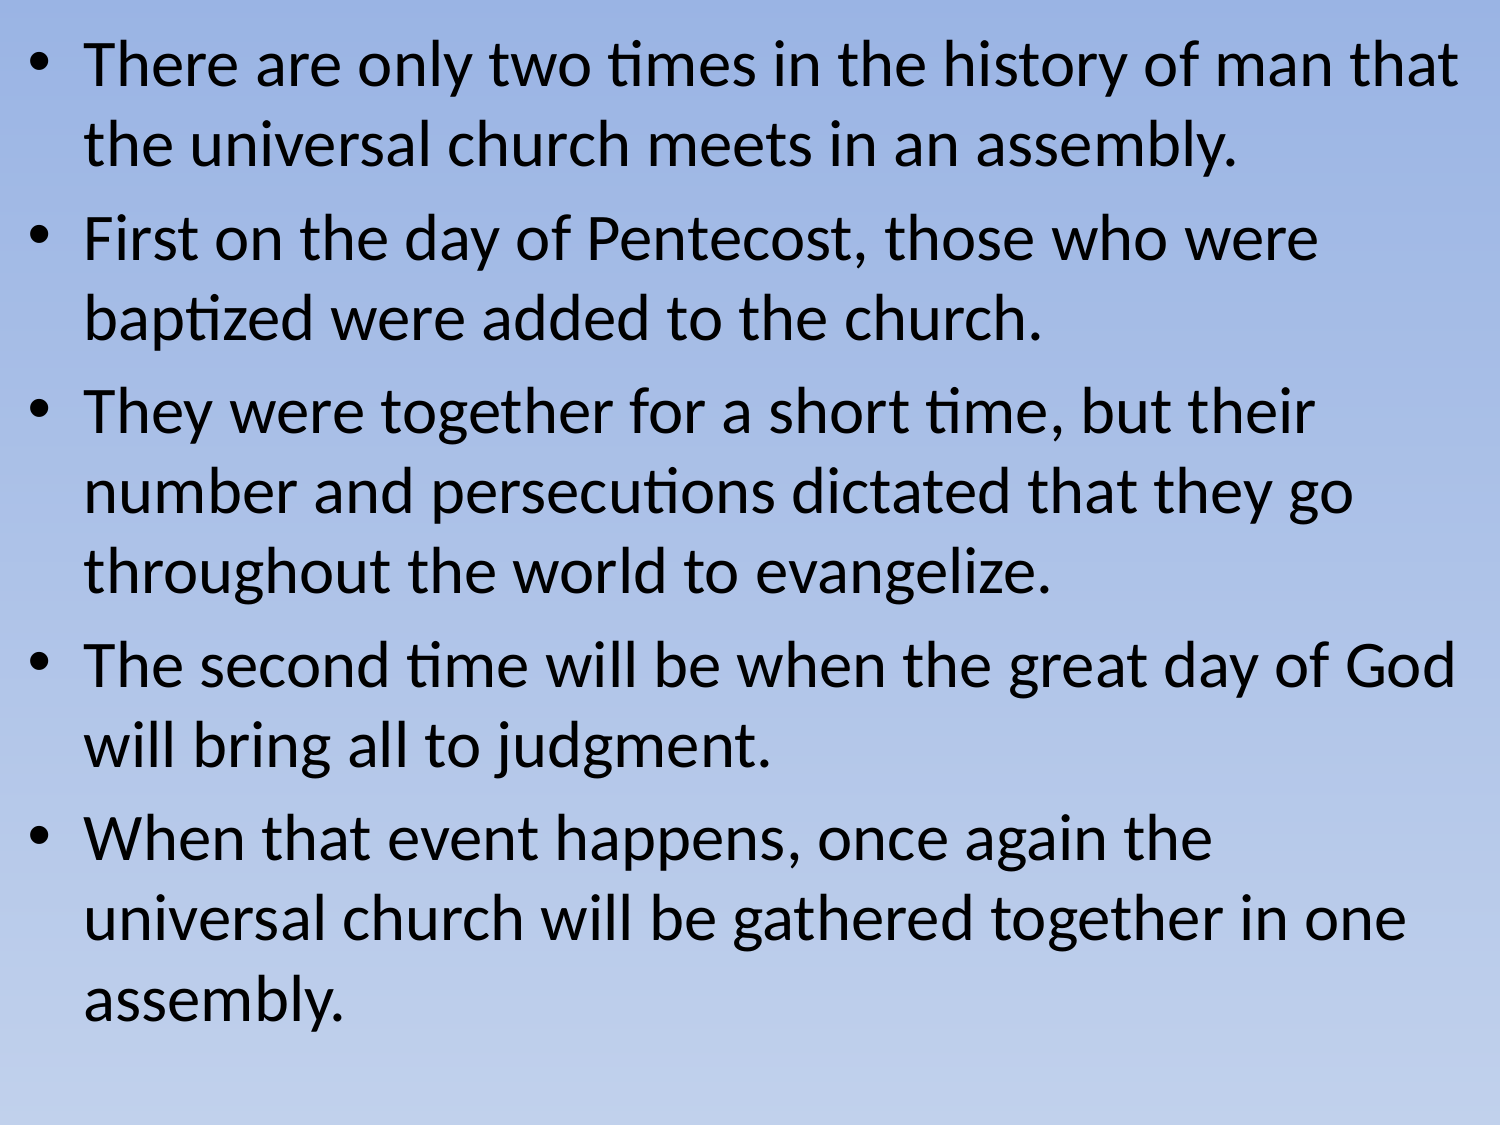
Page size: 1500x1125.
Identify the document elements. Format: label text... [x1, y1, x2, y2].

list There are only two times in the history of man that the universal church meets in an assembly. First on the day of Pentecost, those who were baptized were added to the church. They were together for a short time, but their number and persecutions dictated that they go throughout the world to evangelize. The second time will be when the great day of God will bring all to judgment. When that event happens, once again the universal church will be gathered together in one assembly. [12, 12, 1488, 1100]
